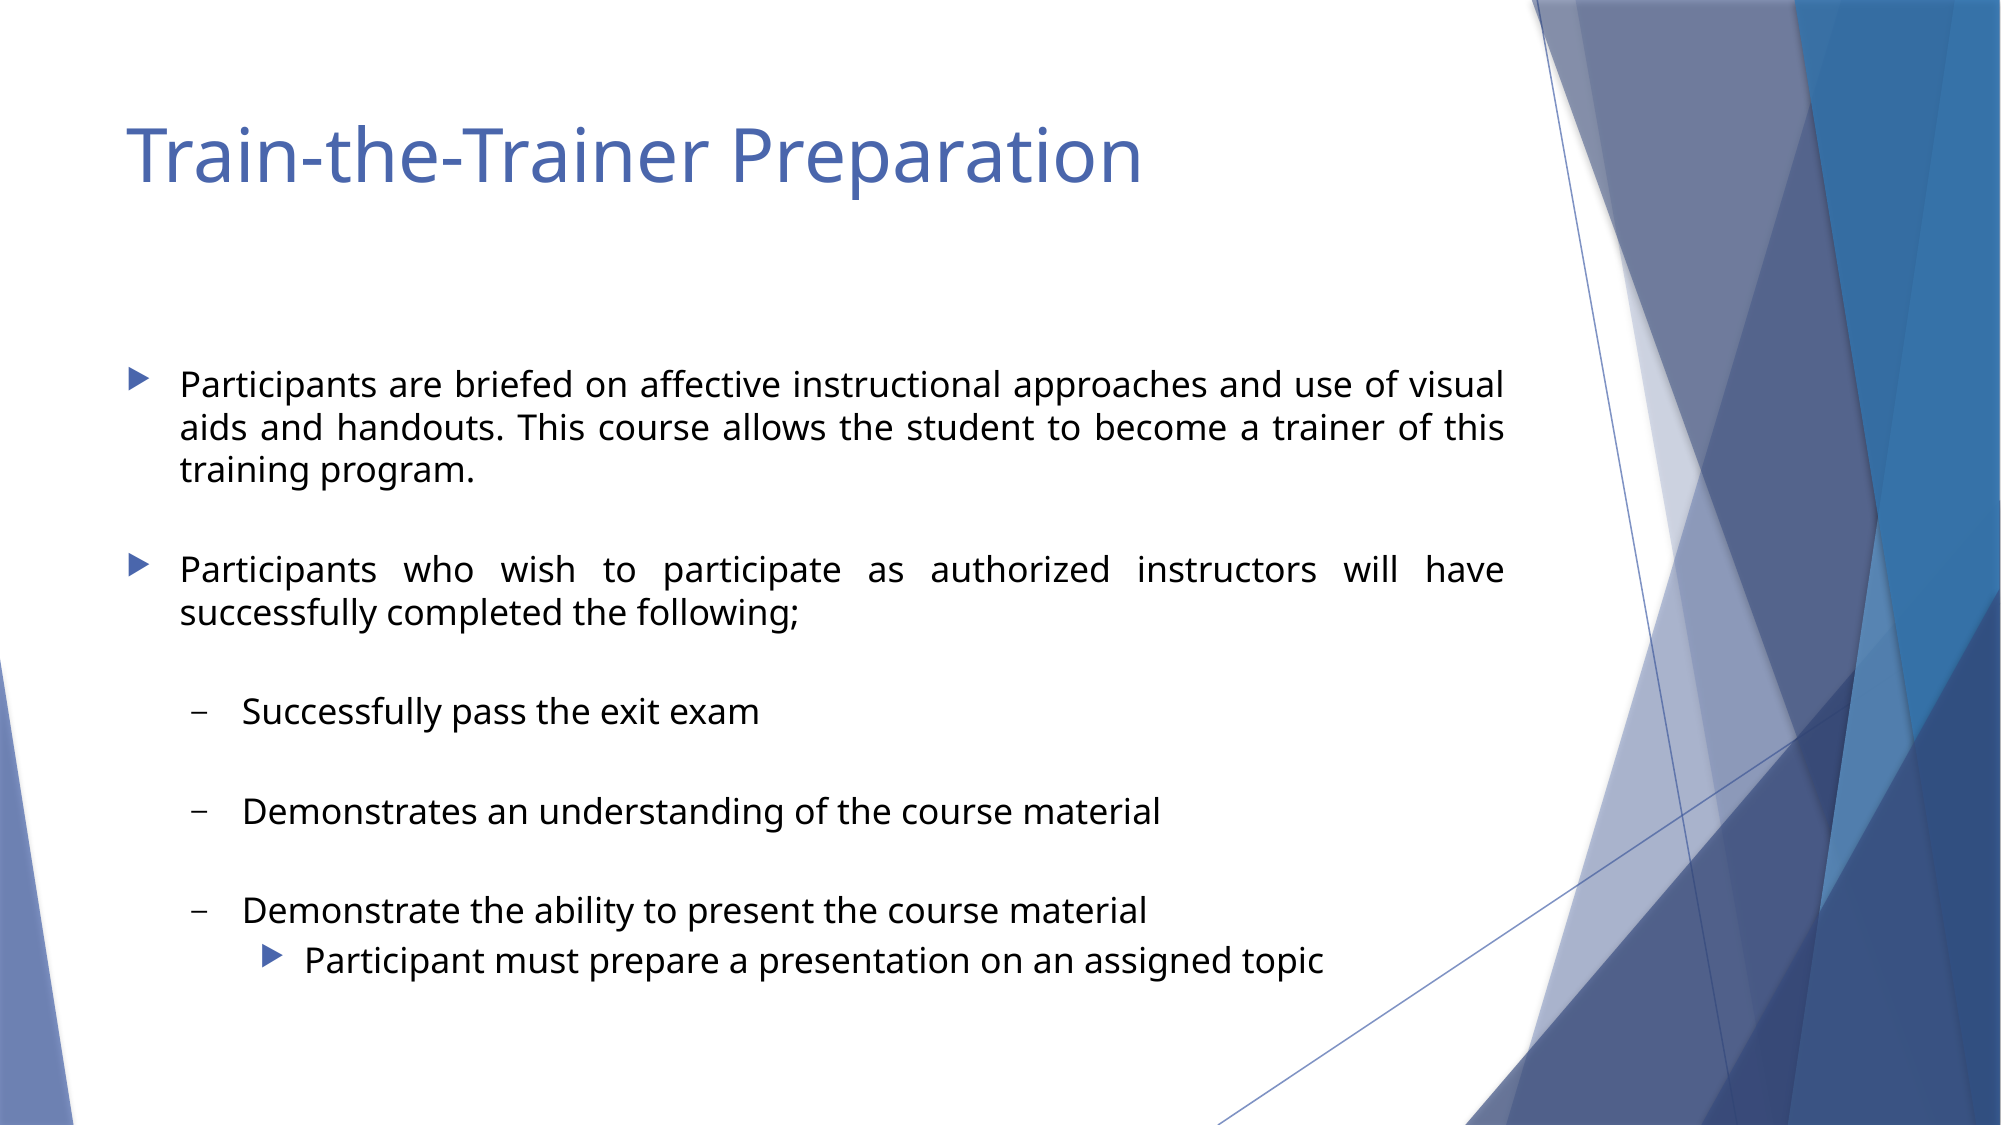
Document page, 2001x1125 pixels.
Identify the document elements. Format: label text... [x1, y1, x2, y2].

list Participants are briefed on affective instructional approaches and use of visual aids and handouts. This course allows the student to become a trainer of this training program. Participants who wish to participate as authorized instructors will have successfully completed the following; Successfully pass the exit exam Demonstrates an understanding of the course material Demonstrate the ability to present the course material Participant must prepare a presentation on an assigned topic [111, 354, 1522, 992]
title Train-the-Trainer Preparation [111, 99, 1522, 317]
